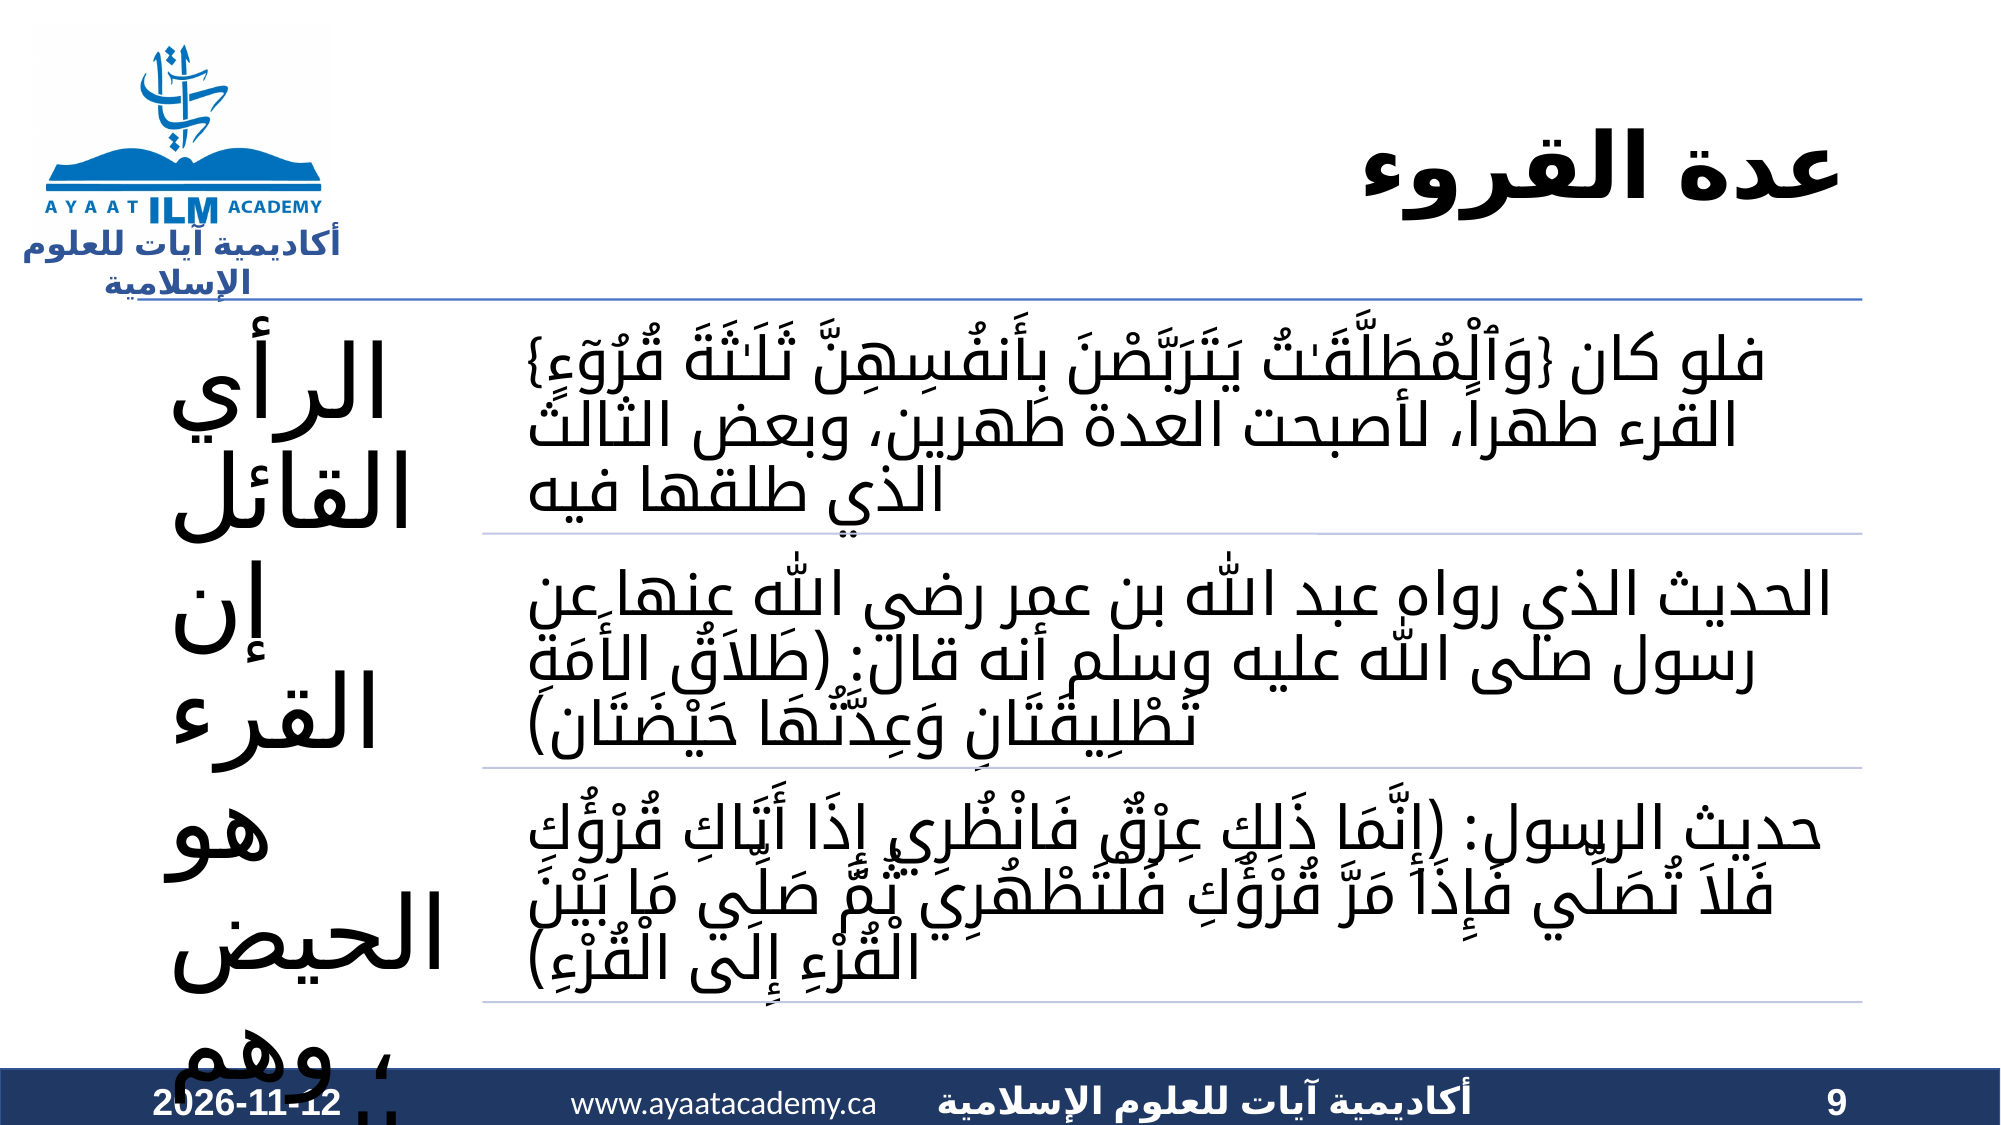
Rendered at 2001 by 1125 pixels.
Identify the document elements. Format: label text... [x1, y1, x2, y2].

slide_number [137, 1070, 588, 1125]
slide_number 9 [1412, 1070, 1863, 1125]
title عدة القروء [137, 59, 1863, 278]
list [137, 299, 1863, 1014]
picture [32, 21, 332, 241]
